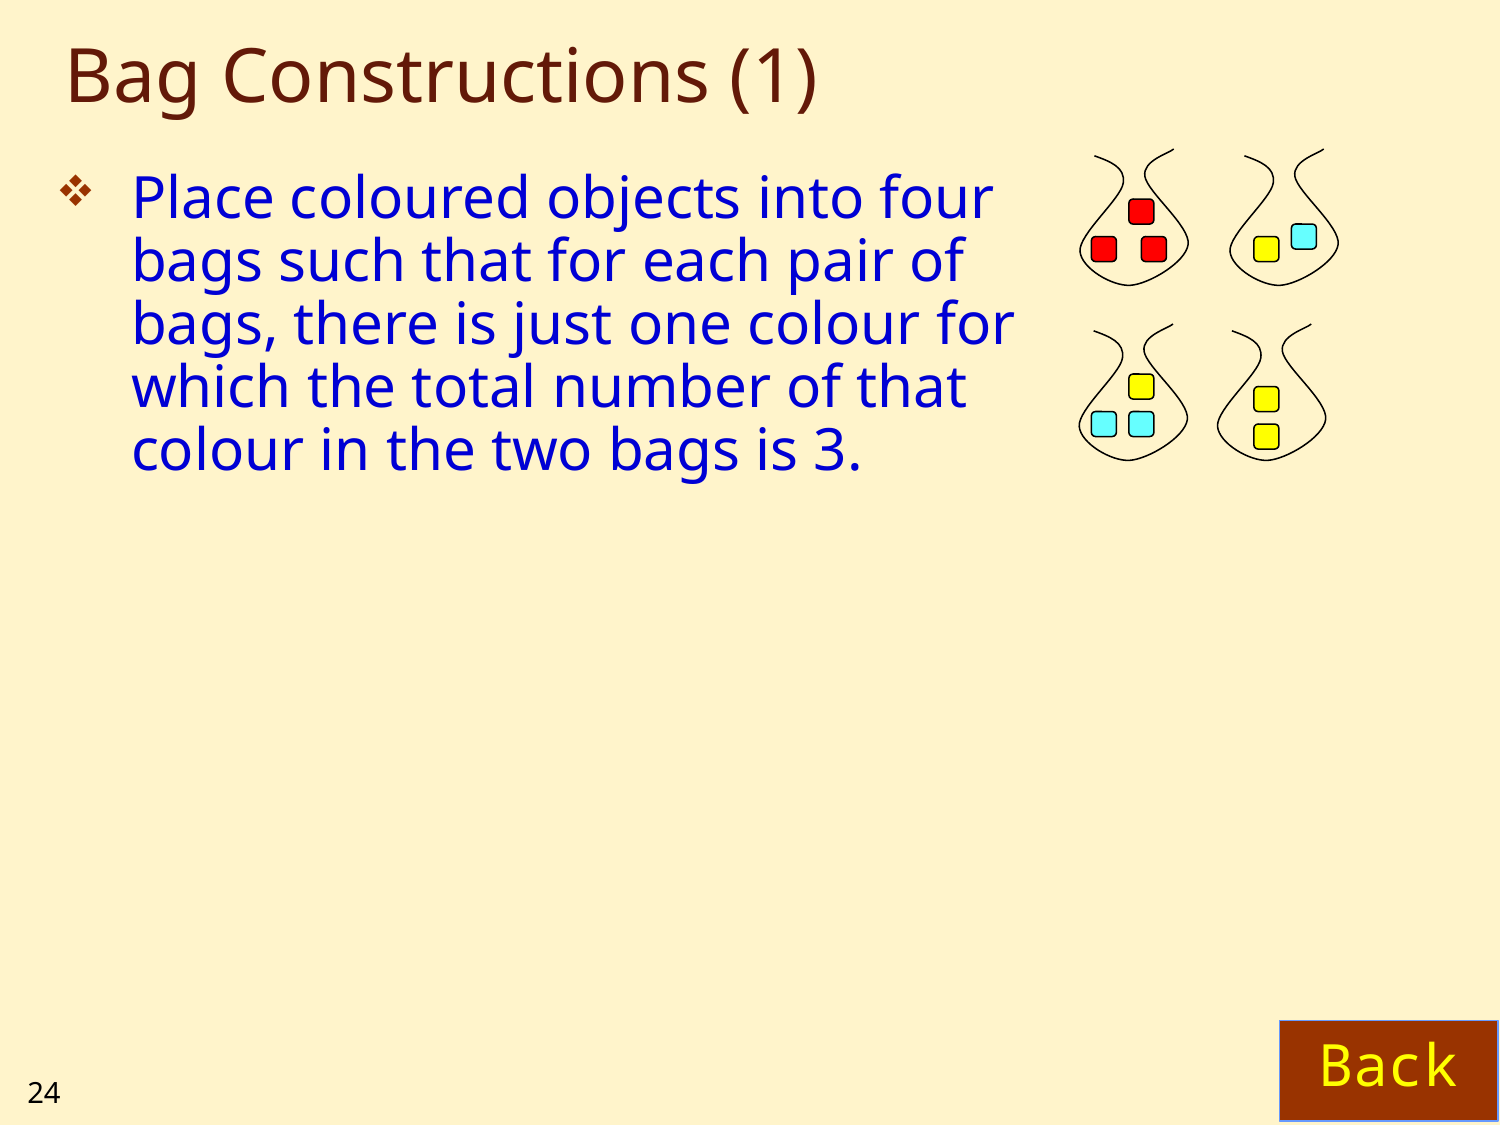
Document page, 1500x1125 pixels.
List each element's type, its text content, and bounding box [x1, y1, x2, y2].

text_box Back [1279, 1020, 1498, 1121]
title Bag Constructions (1) [49, 24, 1326, 126]
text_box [1077, 148, 1341, 462]
text_box Place coloured objects into four bags such that for each pair of bags, there is just one colour for which the total number of that colour in the two bags is 3. [41, 160, 1034, 491]
